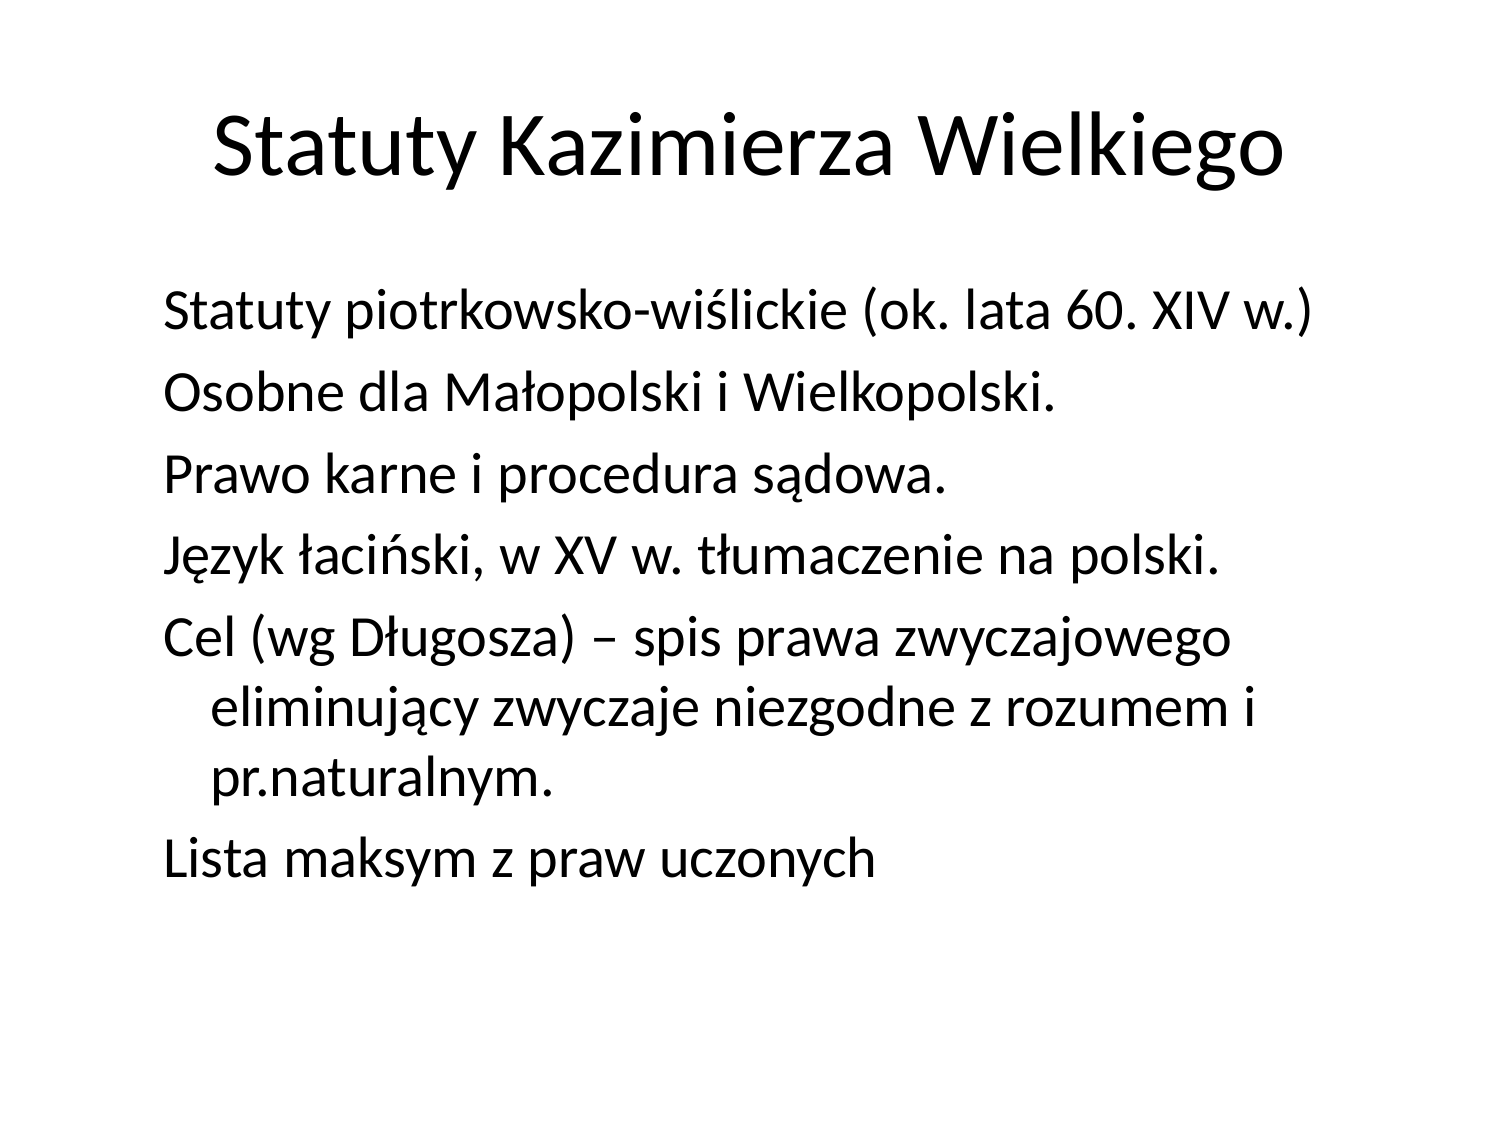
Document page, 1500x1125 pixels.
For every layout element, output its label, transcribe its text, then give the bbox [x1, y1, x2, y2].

list Statuty piotrkowsko-wiślickie (ok. lata 60. XIV w.) Osobne dla Małopolski i Wielkopolski. Prawo karne i procedura sądowa. Język łaciński, w XV w. tłumaczenie na polski. Cel (wg Długosza) – spis prawa zwyczajowego eliminujący zwyczaje niezgodne z rozumem i pr.naturalnym. Lista maksym z praw uczonych [73, 264, 1424, 1007]
title Statuty Kazimierza Wielkiego [75, 45, 1425, 233]
